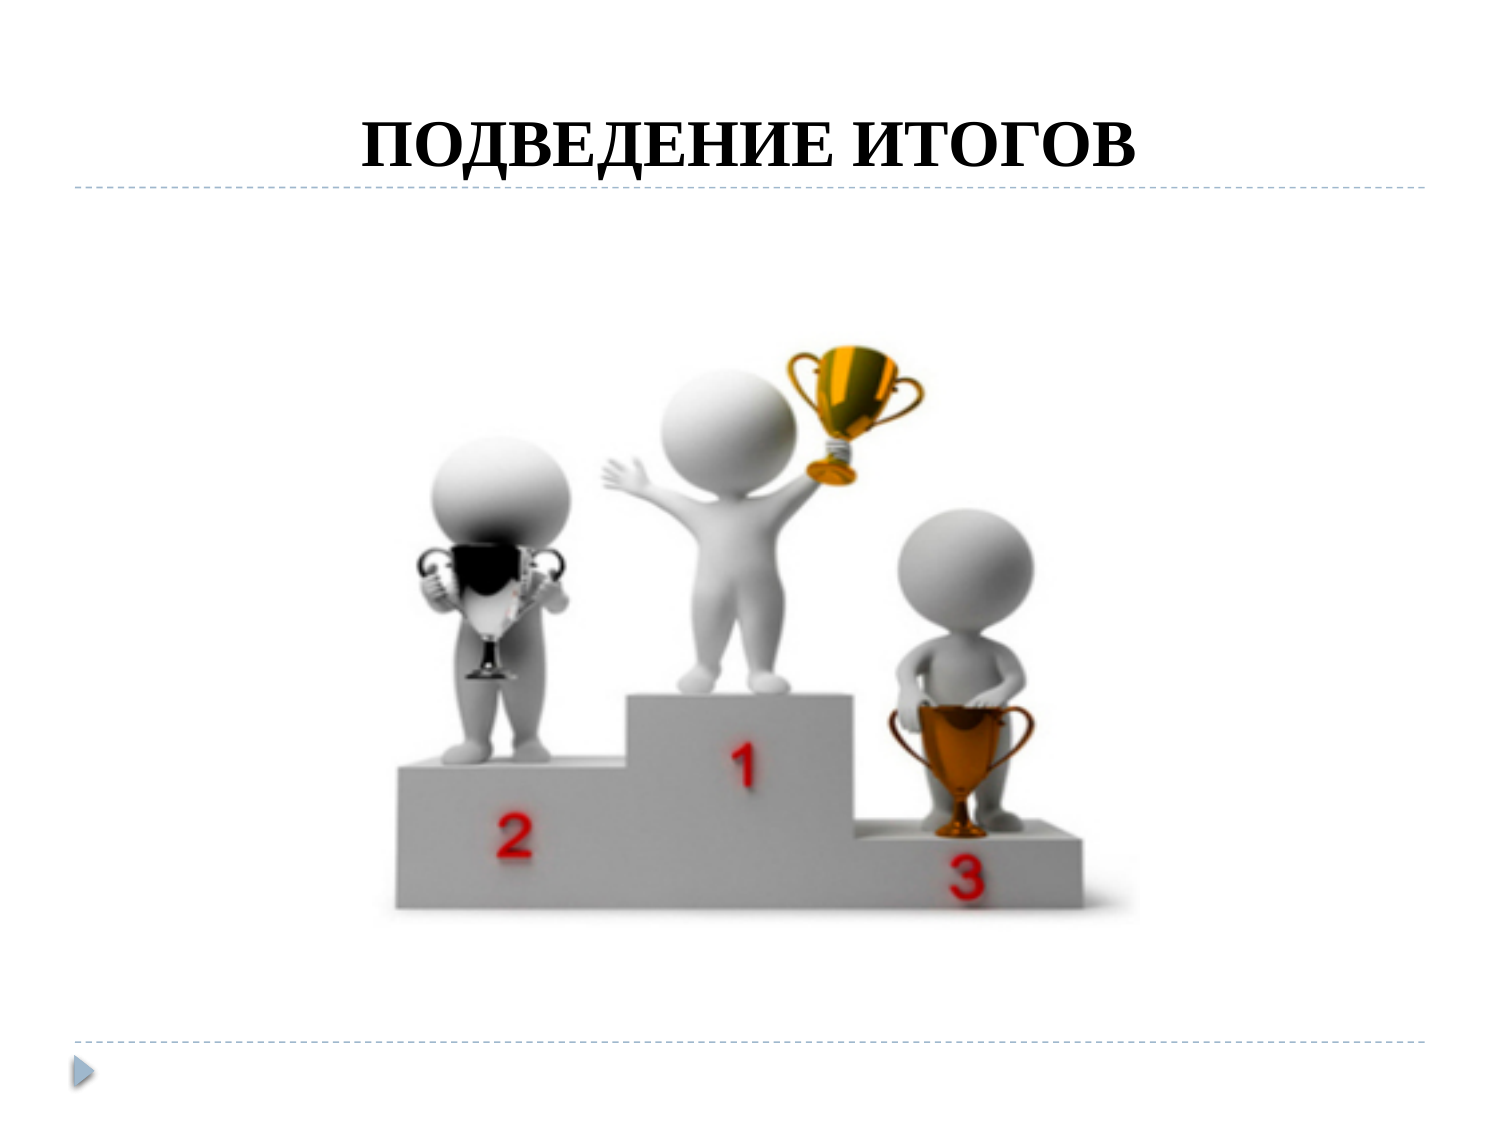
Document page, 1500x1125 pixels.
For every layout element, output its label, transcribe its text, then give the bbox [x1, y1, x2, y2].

title ПОДВЕДЕНИЕ ИТОГОВ [74, 37, 1426, 188]
picture [371, 314, 1140, 972]
